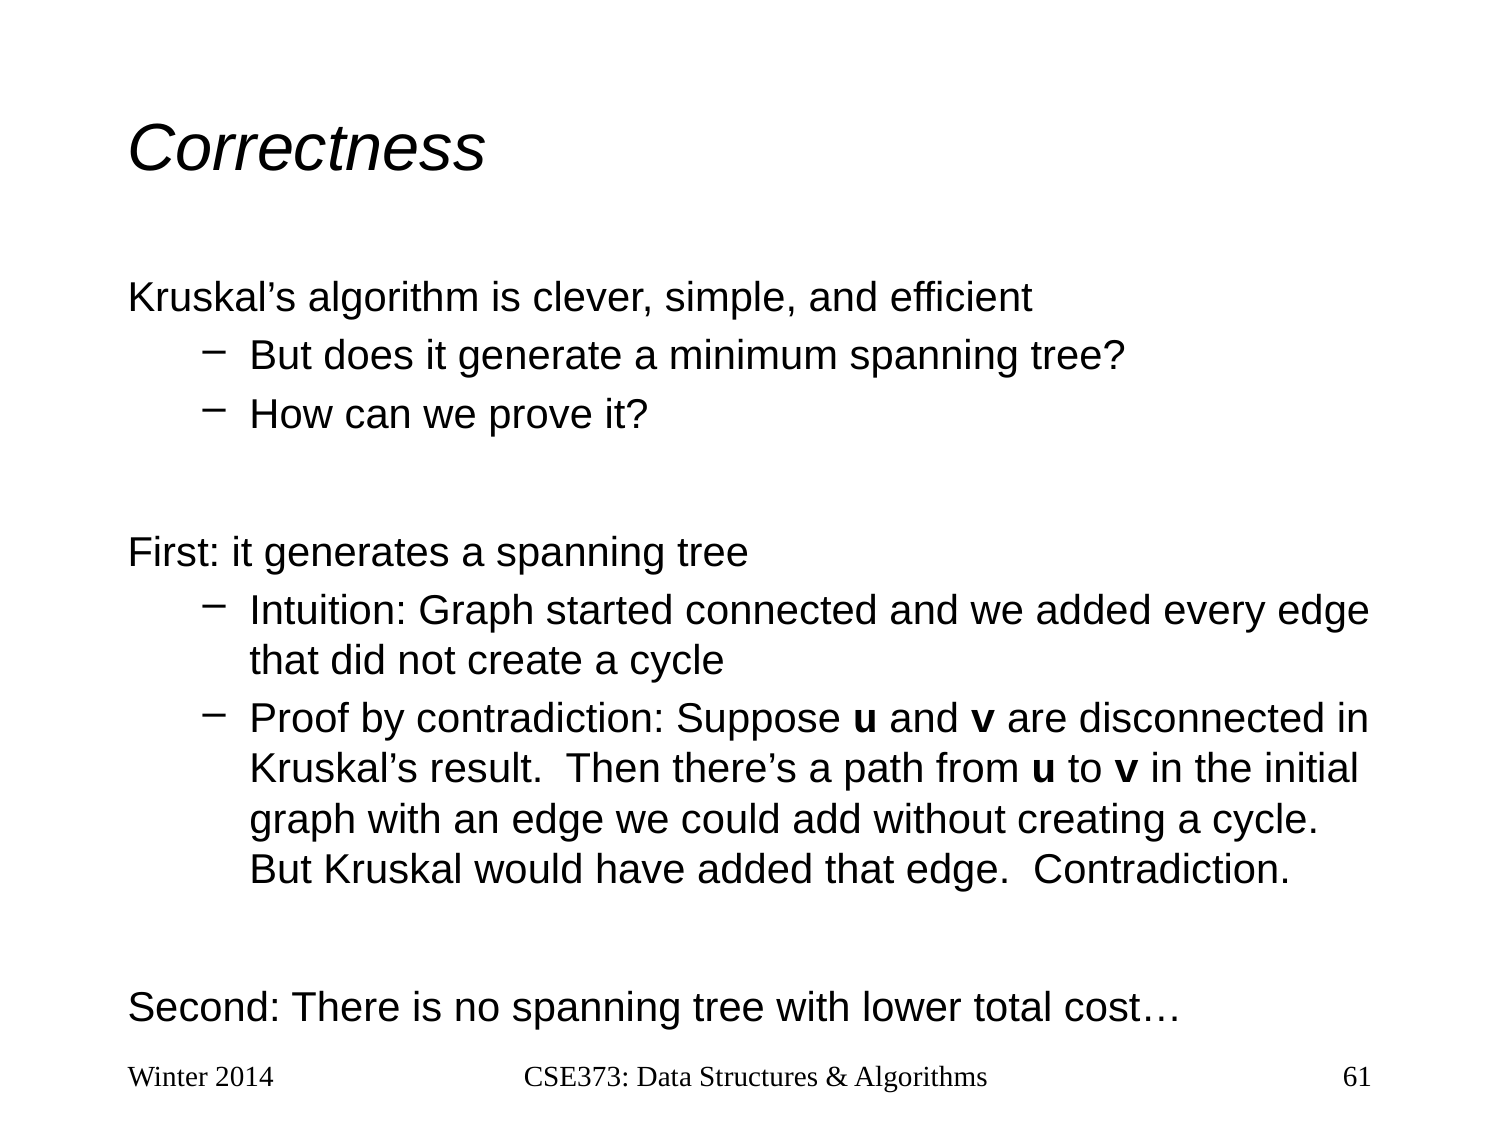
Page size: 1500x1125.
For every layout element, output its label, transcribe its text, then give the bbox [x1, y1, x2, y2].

slide_number Winter 2014 [112, 1049, 426, 1125]
list Kruskal’s algorithm is clever, simple, and efficient But does it generate a minimum spanning tree? How can we prove it? First: it generates a spanning tree Intuition: Graph started connected and we added every edge that did not create a cycle Proof by contradiction: Suppose u and v are disconnected in Kruskal’s result. Then there’s a path from u to v in the initial graph with an edge we could add without creating a cycle. But Kruskal would have added that edge. Contradiction. Second: There is no spanning tree with lower total cost… [112, 262, 1388, 1001]
title Correctness [112, 49, 1388, 238]
slide_number 61 [1074, 1049, 1388, 1125]
footer CSE373: Data Structures & Algorithms [474, 1049, 1038, 1125]
